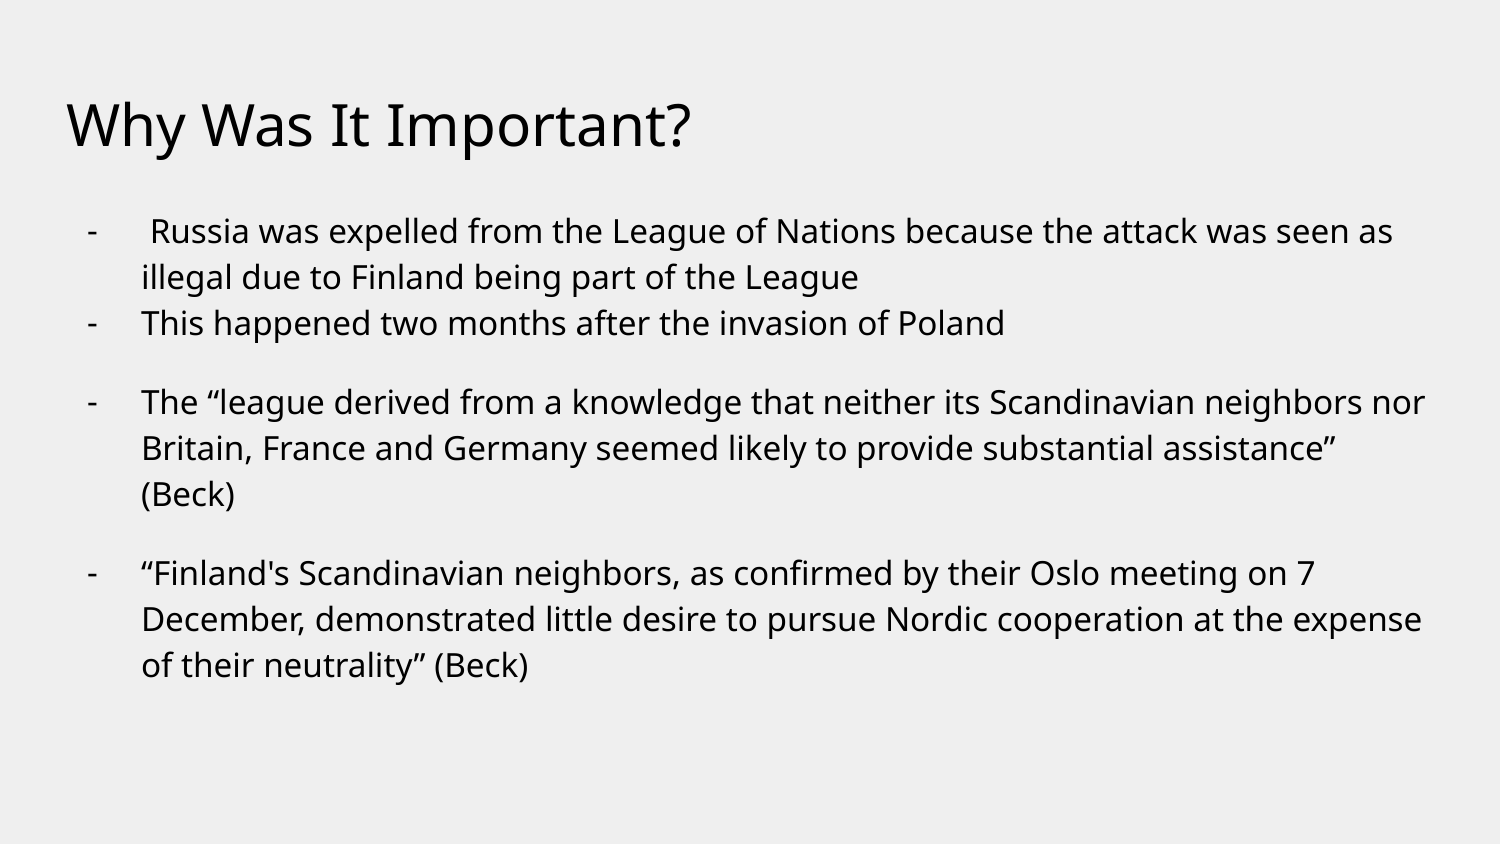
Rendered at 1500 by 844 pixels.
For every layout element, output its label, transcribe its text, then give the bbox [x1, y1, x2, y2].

list Russia was expelled from the League of Nations because the attack was seen as illegal due to Finland being part of the League This happened two months after the invasion of Poland The “league derived from a knowledge that neither its Scandinavian neighbors nor Britain, France and Germany seemed likely to provide substantial assistance” (Beck) “Finland's Scandinavian neighbors, as confirmed by their Oslo meeting on 7 December, demonstrated little desire to pursue Nordic cooperation at the expense of their neutrality” (Beck) [51, 189, 1449, 750]
title Why Was It Important? [51, 72, 1449, 167]
